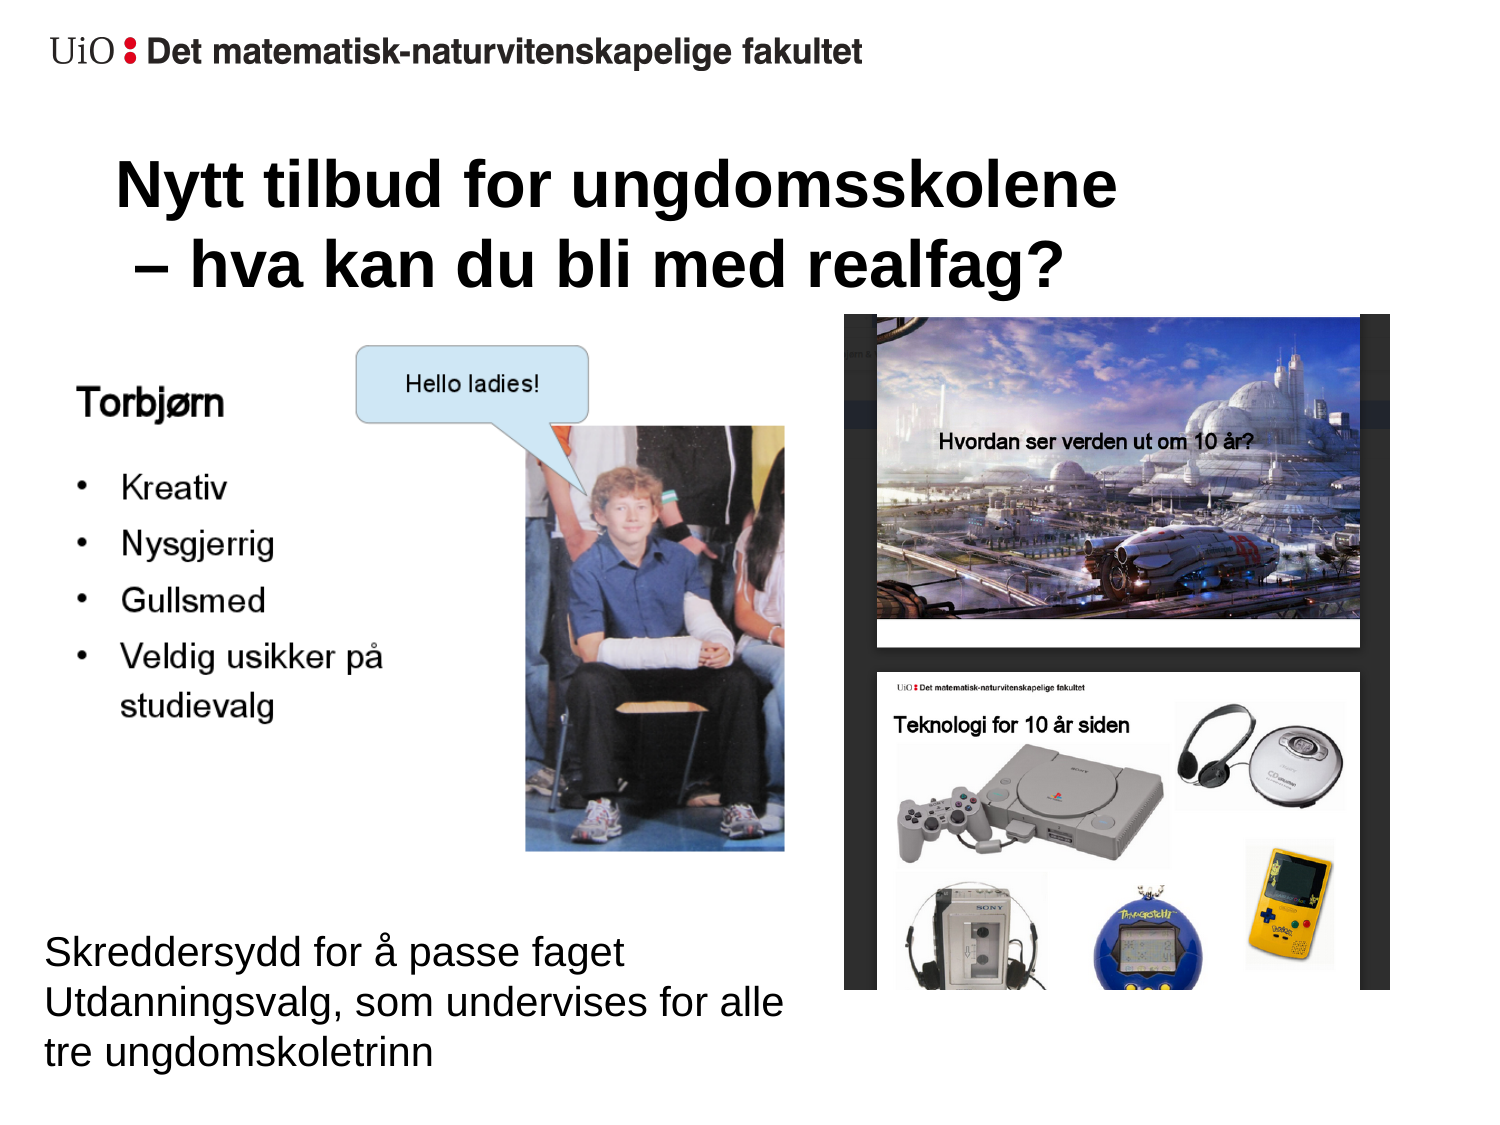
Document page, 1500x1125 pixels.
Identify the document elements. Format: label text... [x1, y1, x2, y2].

picture [50, 37, 862, 71]
text_box Skreddersydd for å passe faget Utdanningsvalg, som undervises for alle tre ungdomskoletrinn [29, 916, 809, 1082]
picture [52, 314, 799, 866]
title Nytt tilbud for ungdomsskolene – hva kan du bli med realfag? [100, 126, 1364, 315]
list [844, 314, 1390, 990]
